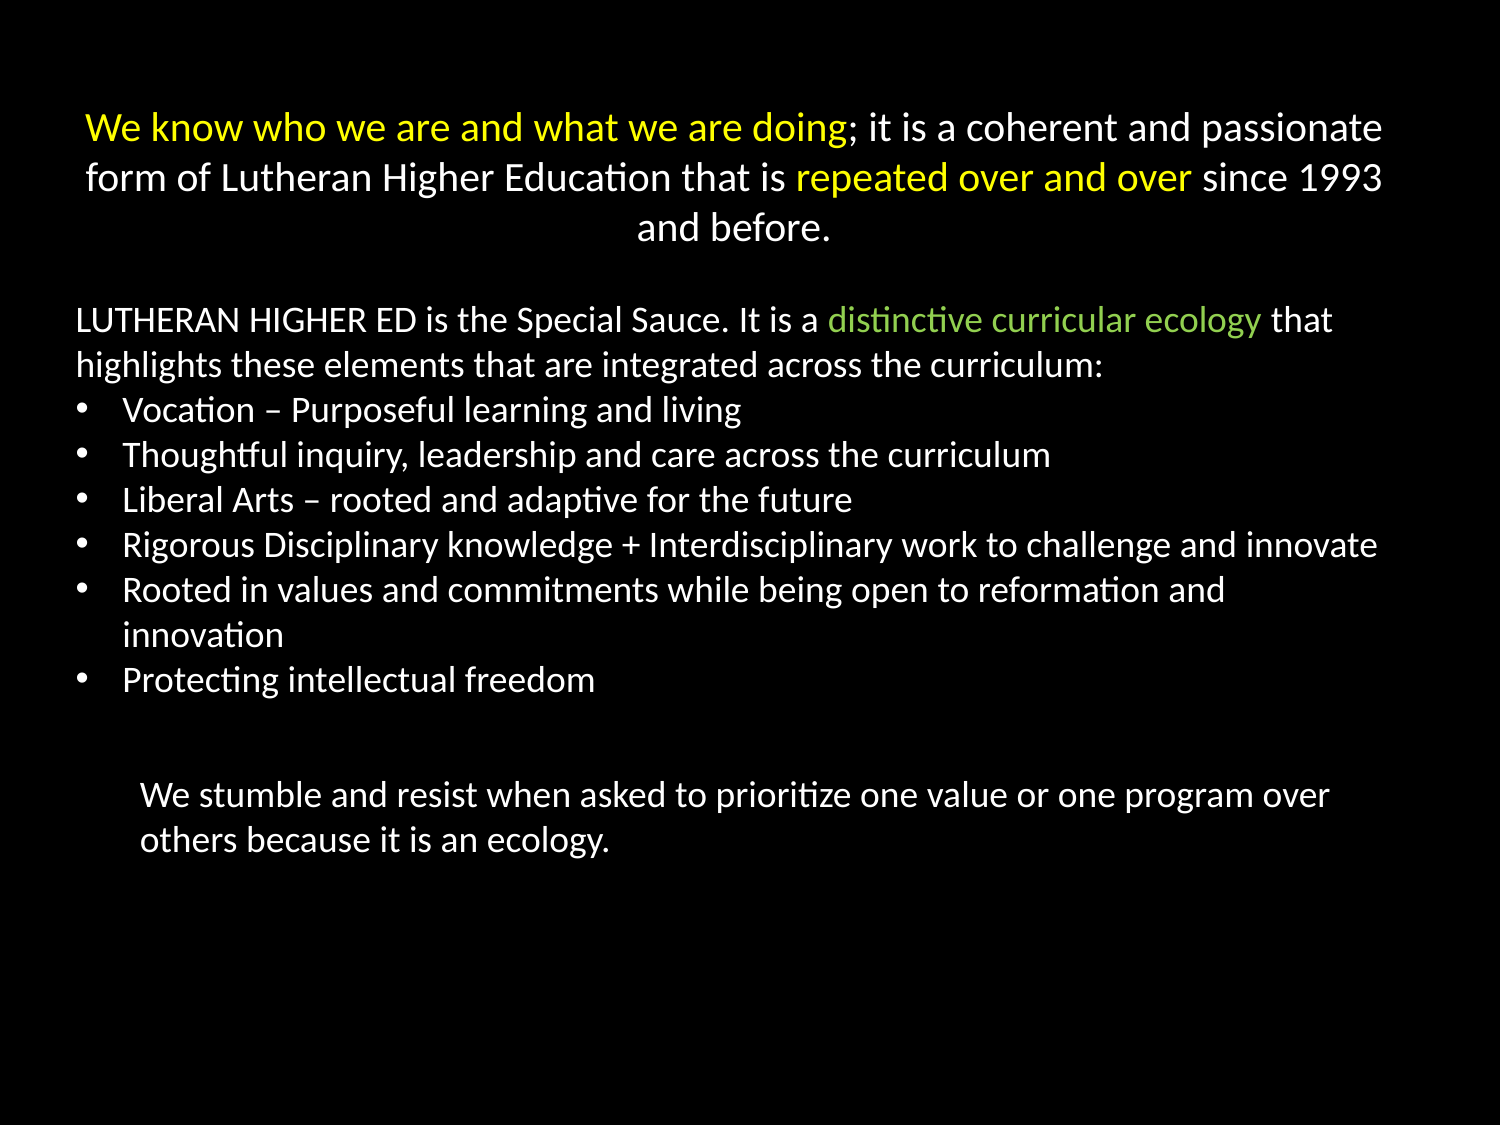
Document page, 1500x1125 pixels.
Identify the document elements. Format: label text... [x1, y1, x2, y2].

text_box We stumble and resist when asked to prioritize one value or one program over others because it is an ecology. [125, 762, 1350, 868]
text_box LUTHERAN HIGHER ED is the Special Sauce. It is a distinctive curricular ecology that highlights these elements that are integrated across the curriculum: Vocation – Purposeful learning and living Thoughtful inquiry, leadership and care across the curriculum Liberal Arts – rooted and adaptive for the future Rigorous Disciplinary knowledge + Interdisciplinary work to challenge and innovate Rooted in values and commitments while being open to reformation and innovation Protecting intellectual freedom [60, 287, 1408, 708]
title We know who we are and what we are doing; it is a coherent and passionate form of Lutheran Higher Education that is repeated over and over since 1993 and before. [59, 50, 1410, 300]
